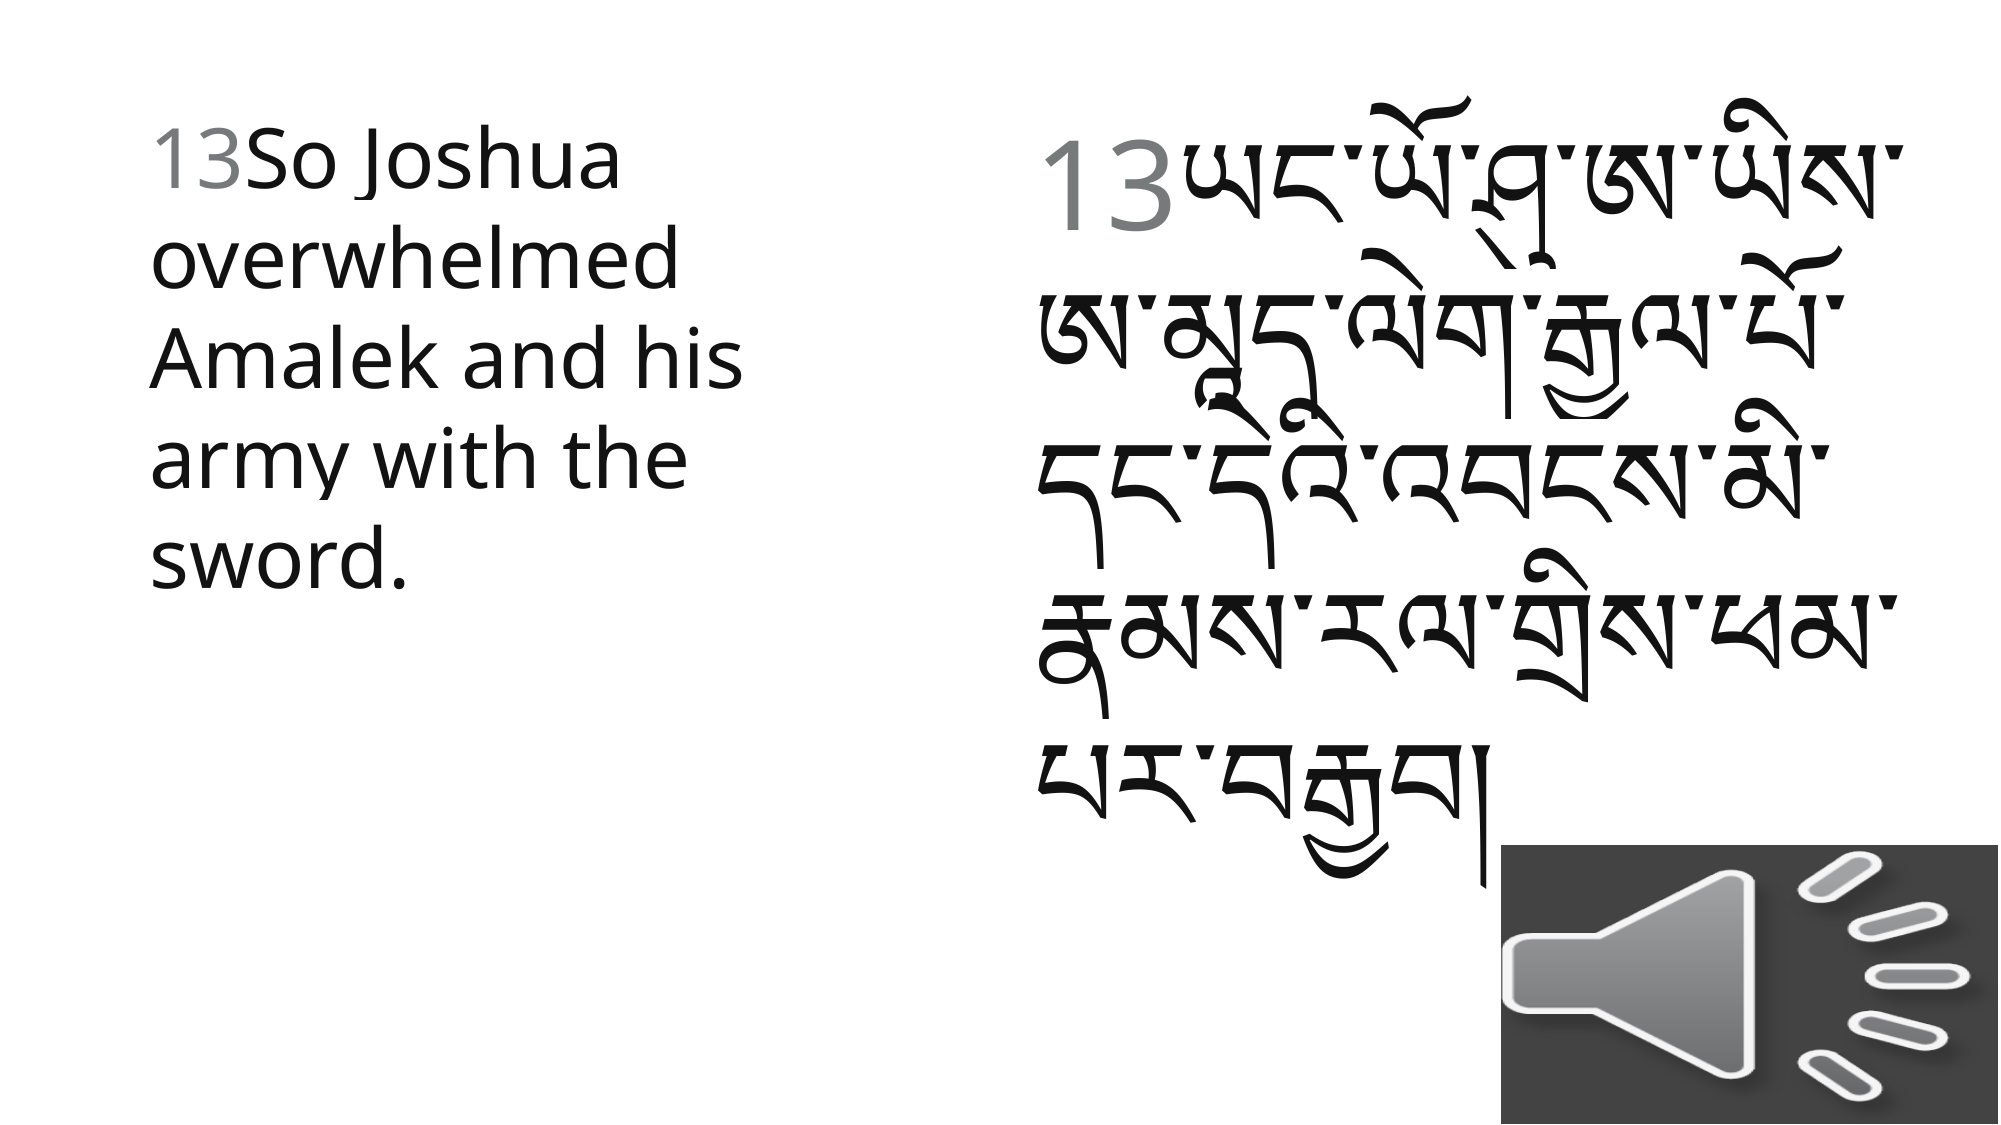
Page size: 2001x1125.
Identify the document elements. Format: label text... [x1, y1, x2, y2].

text_box 13So Joshua overwhelmed Amalek and his army with the sword. [134, 98, 981, 1030]
text_box 13ཡང་ཡོ་ཤུ་ཨ་ཡིས་ཨ་མཱད་ལེག་རྒྱལ་པོ་དང་དེའི་འབངས་མི་རྣམས་རལ་གྲིས་ཕམ་པར་བརྒྱབ། [1019, 98, 1963, 1030]
picture [1500, 843, 2000, 1125]
